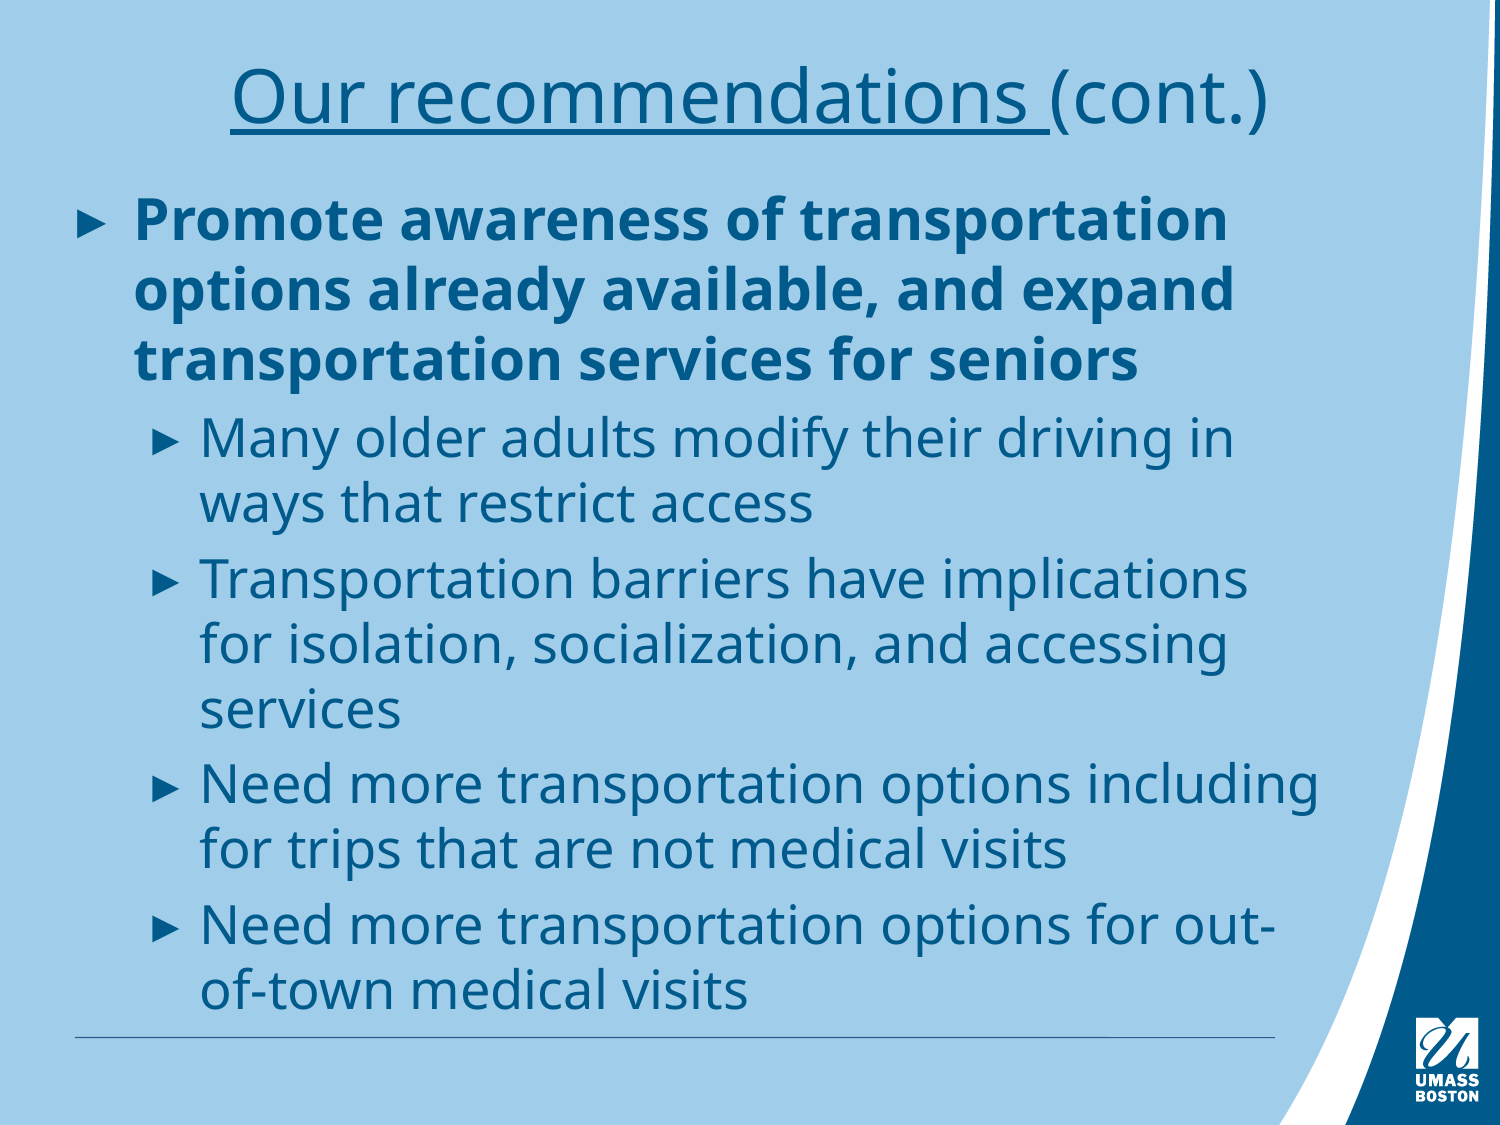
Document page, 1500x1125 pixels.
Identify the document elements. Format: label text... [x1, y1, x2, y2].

picture [0, 0, 1500, 1125]
list Promote awareness of transportation options already available, and expand transportation services for seniors Many older adults modify their driving in ways that restrict access Transportation barriers have implications for isolation, socialization, and accessing services Need more transportation options including for trips that are not medical visits Need more transportation options for out-of-town medical visits [62, 174, 1338, 1005]
title Our recommendations (cont.) [75, 24, 1425, 163]
